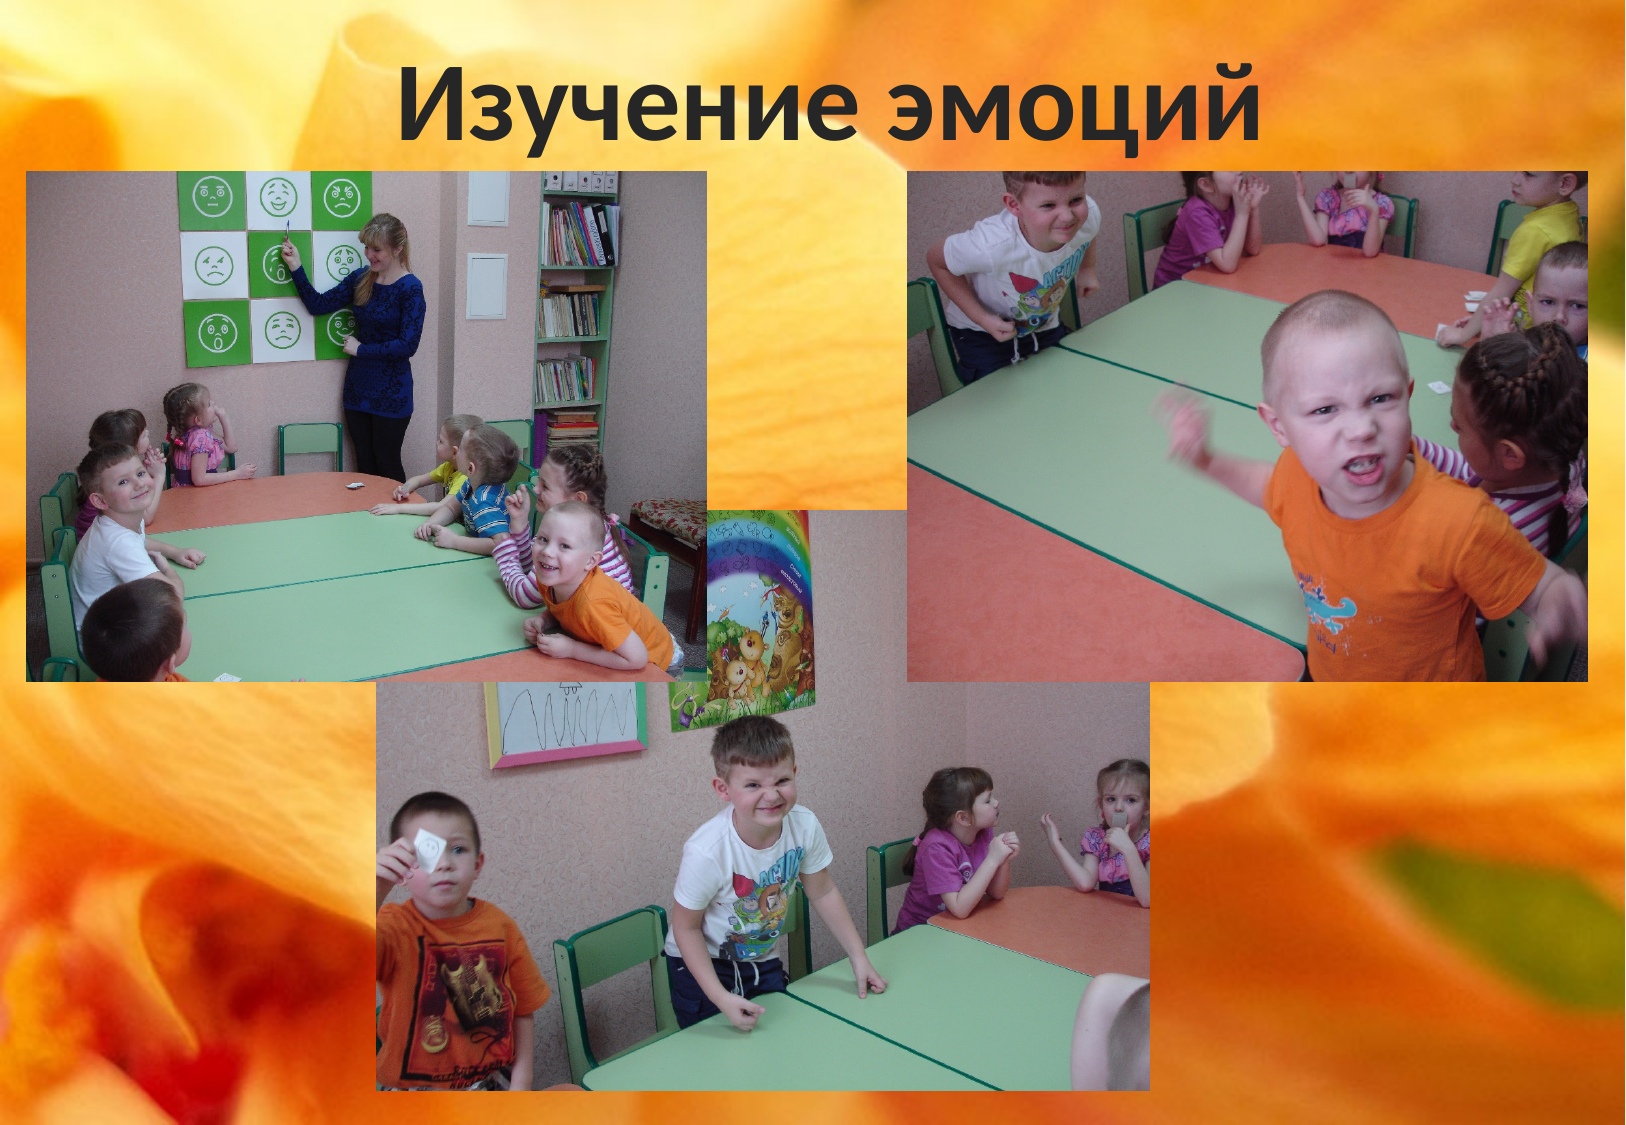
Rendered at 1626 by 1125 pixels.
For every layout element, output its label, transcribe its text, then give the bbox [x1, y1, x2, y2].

text_box Изучение эмоций [380, 20, 1281, 171]
picture [0, 0, 1626, 1125]
